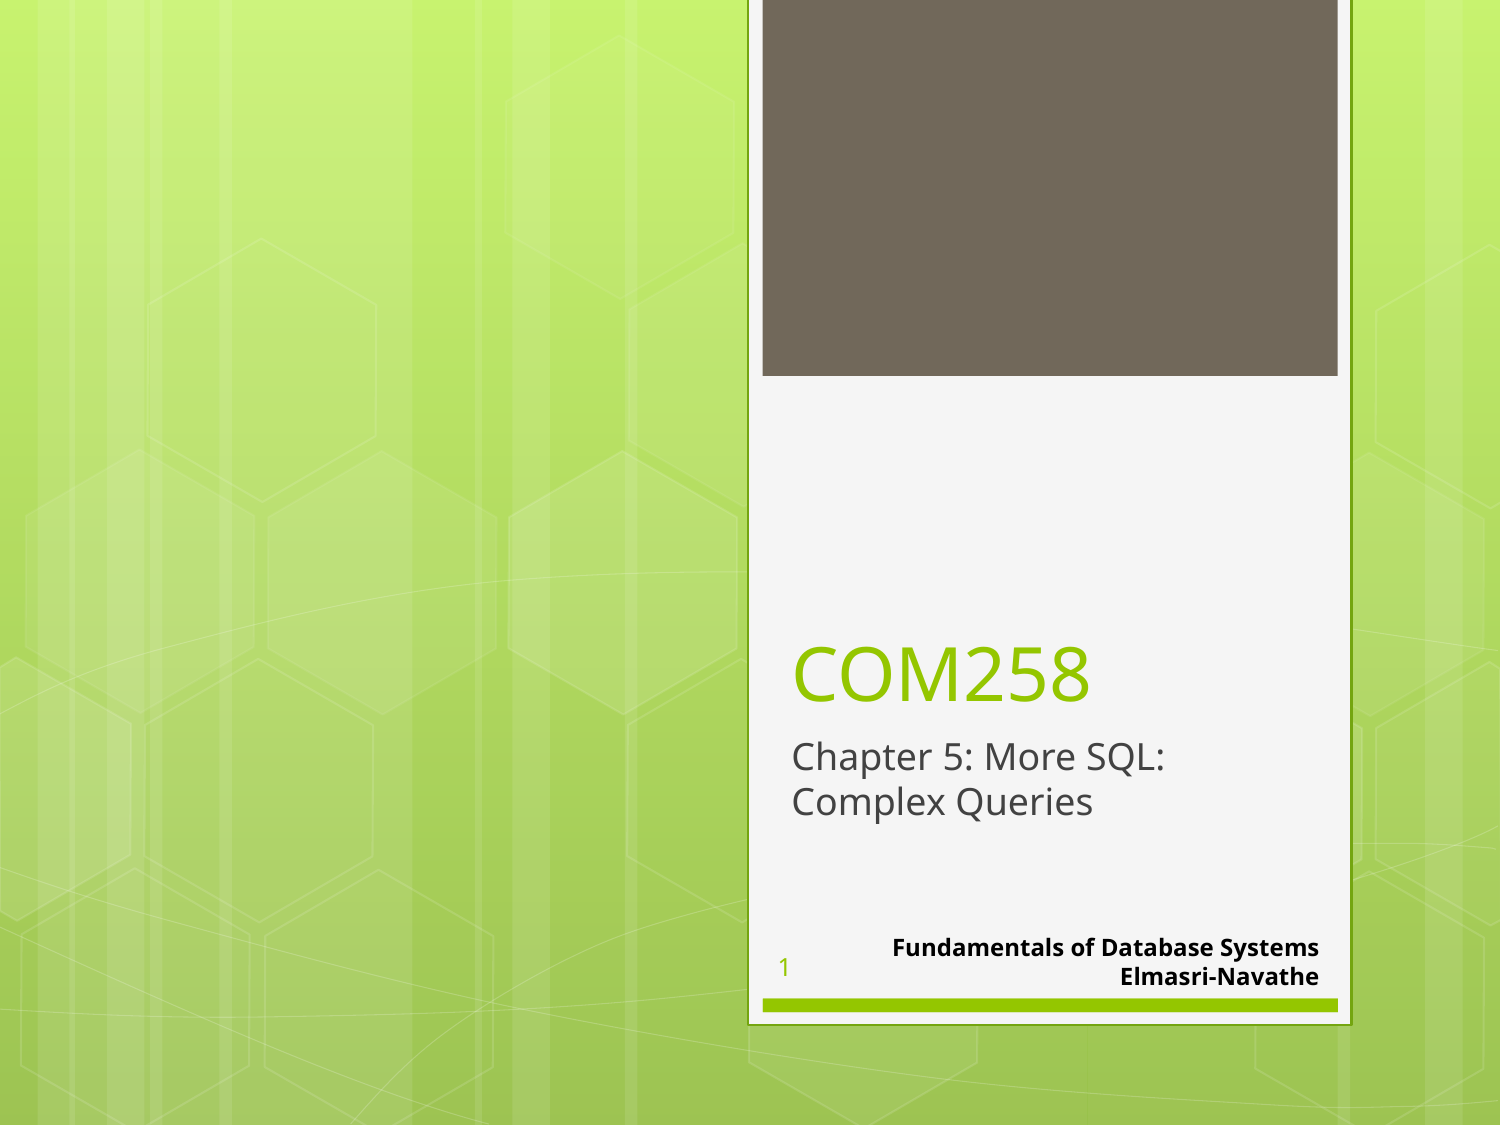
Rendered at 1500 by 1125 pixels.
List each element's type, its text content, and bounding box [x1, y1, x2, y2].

title COM258 [776, 444, 1320, 724]
footer Fundamentals of Database Systems Elmasri-Navathe [870, 924, 1335, 999]
slide_number 1 [762, 938, 869, 999]
subtitle Chapter 5: More SQL: Complex Queries [776, 725, 1320, 975]
